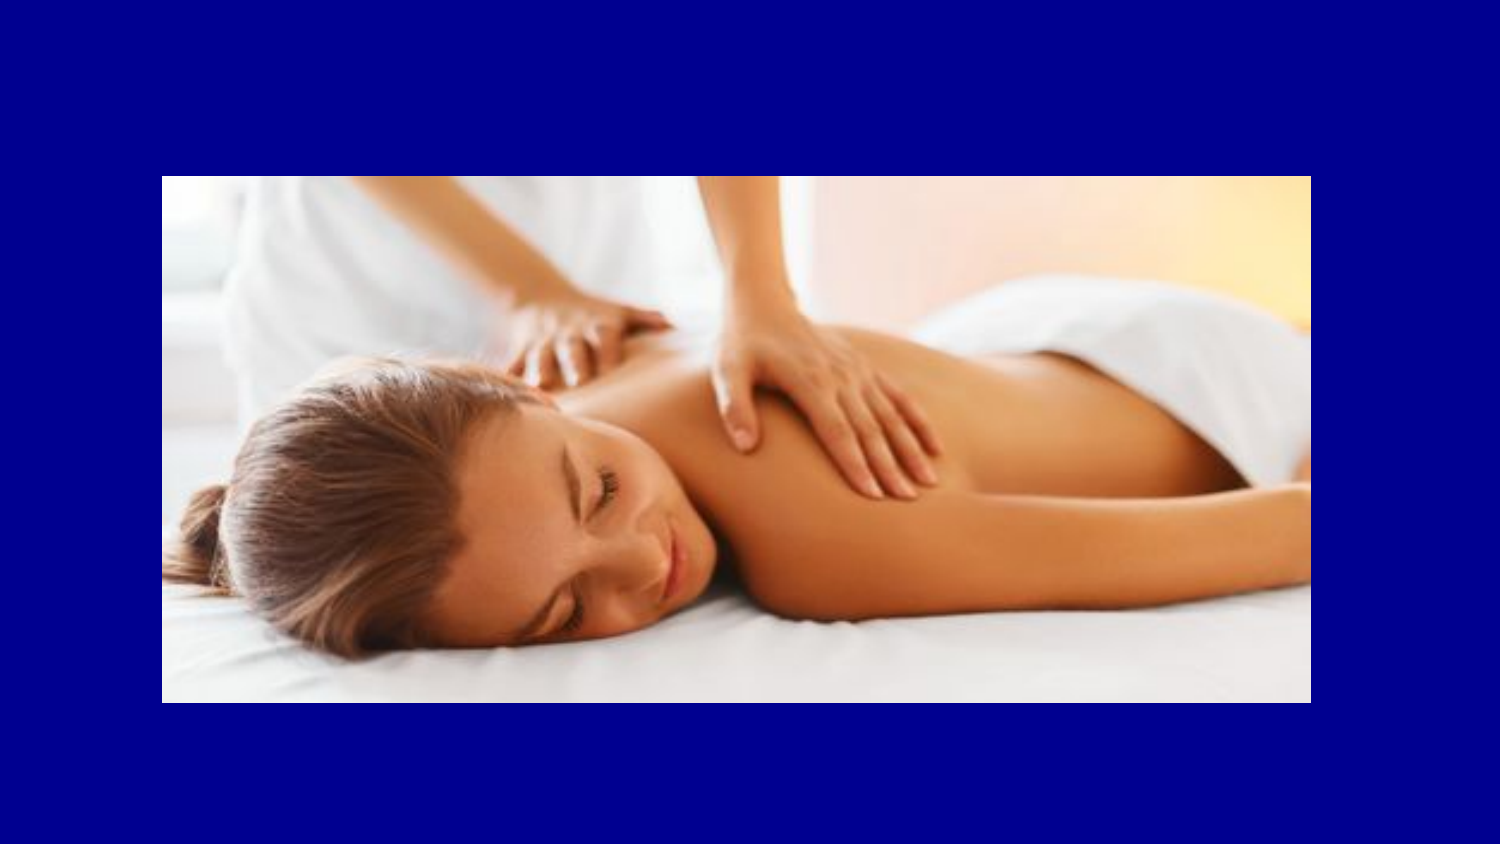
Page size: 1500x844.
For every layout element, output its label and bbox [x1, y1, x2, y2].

picture [162, 176, 1312, 704]
